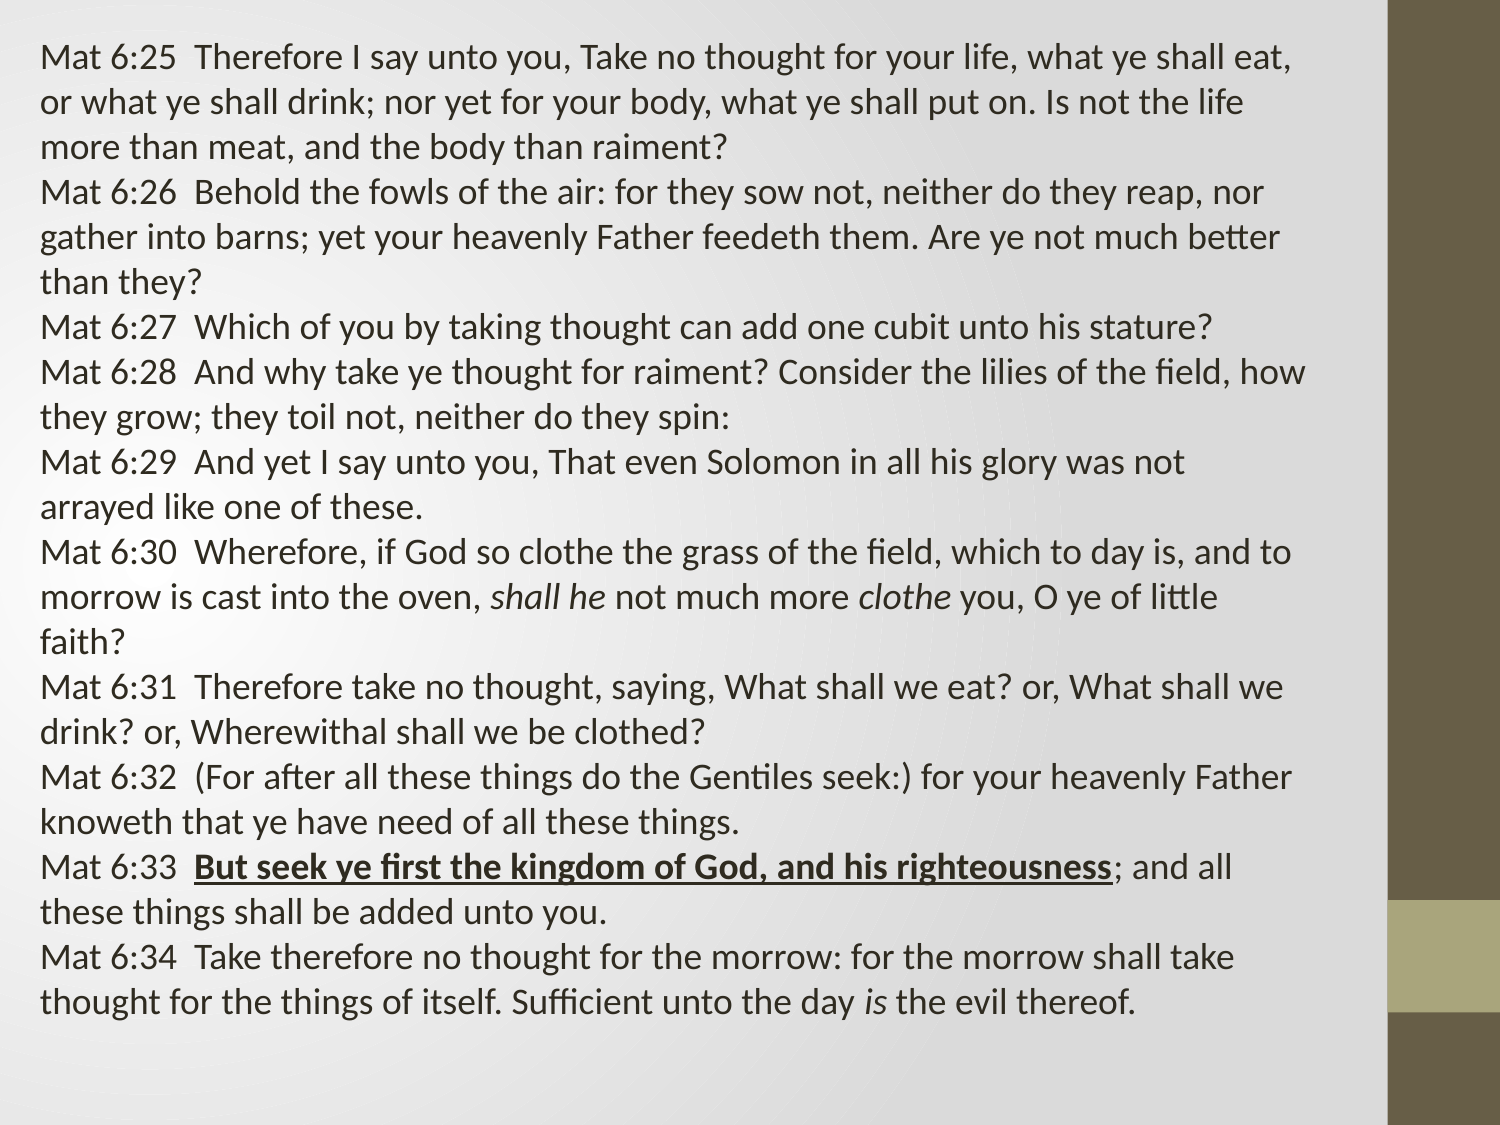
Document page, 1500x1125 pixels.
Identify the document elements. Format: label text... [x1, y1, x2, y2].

text_box Mat 6:25 Therefore I say unto you, Take no thought for your life, what ye shall eat, or what ye shall drink; nor yet for your body, what ye shall put on. Is not the life more than meat, and the body than raiment? Mat 6:26 Behold the fowls of the air: for they sow not, neither do they reap, nor gather into barns; yet your heavenly Father feedeth them. Are ye not much better than they? Mat 6:27 Which of you by taking thought can add one cubit unto his stature? Mat 6:28 And why take ye thought for raiment? Consider the lilies of the field, how they grow; they toil not, neither do they spin: Mat 6:29 And yet I say unto you, That even Solomon in all his glory was not arrayed like one of these. Mat 6:30 Wherefore, if God so clothe the grass of the field, which to day is, and to morrow is cast into the oven, shall he not much more clothe you, O ye of little faith? Mat 6:31 Therefore take no thought, saying, What shall we eat? or, What shall we drink? or, Wherewithal shall we be clothed? Mat 6:32 (For after all these things do the Gentiles seek:) for your heavenly Father knoweth that ye have need of all these things. Mat 6:33 But seek ye first the kingdom of God, and his righteousness; and all these things shall be added unto you. Mat 6:34 Take therefore no thought for the morrow: for the morrow shall take thought for the things of itself. Sufficient unto the day is the evil thereof. [24, 24, 1325, 1030]
